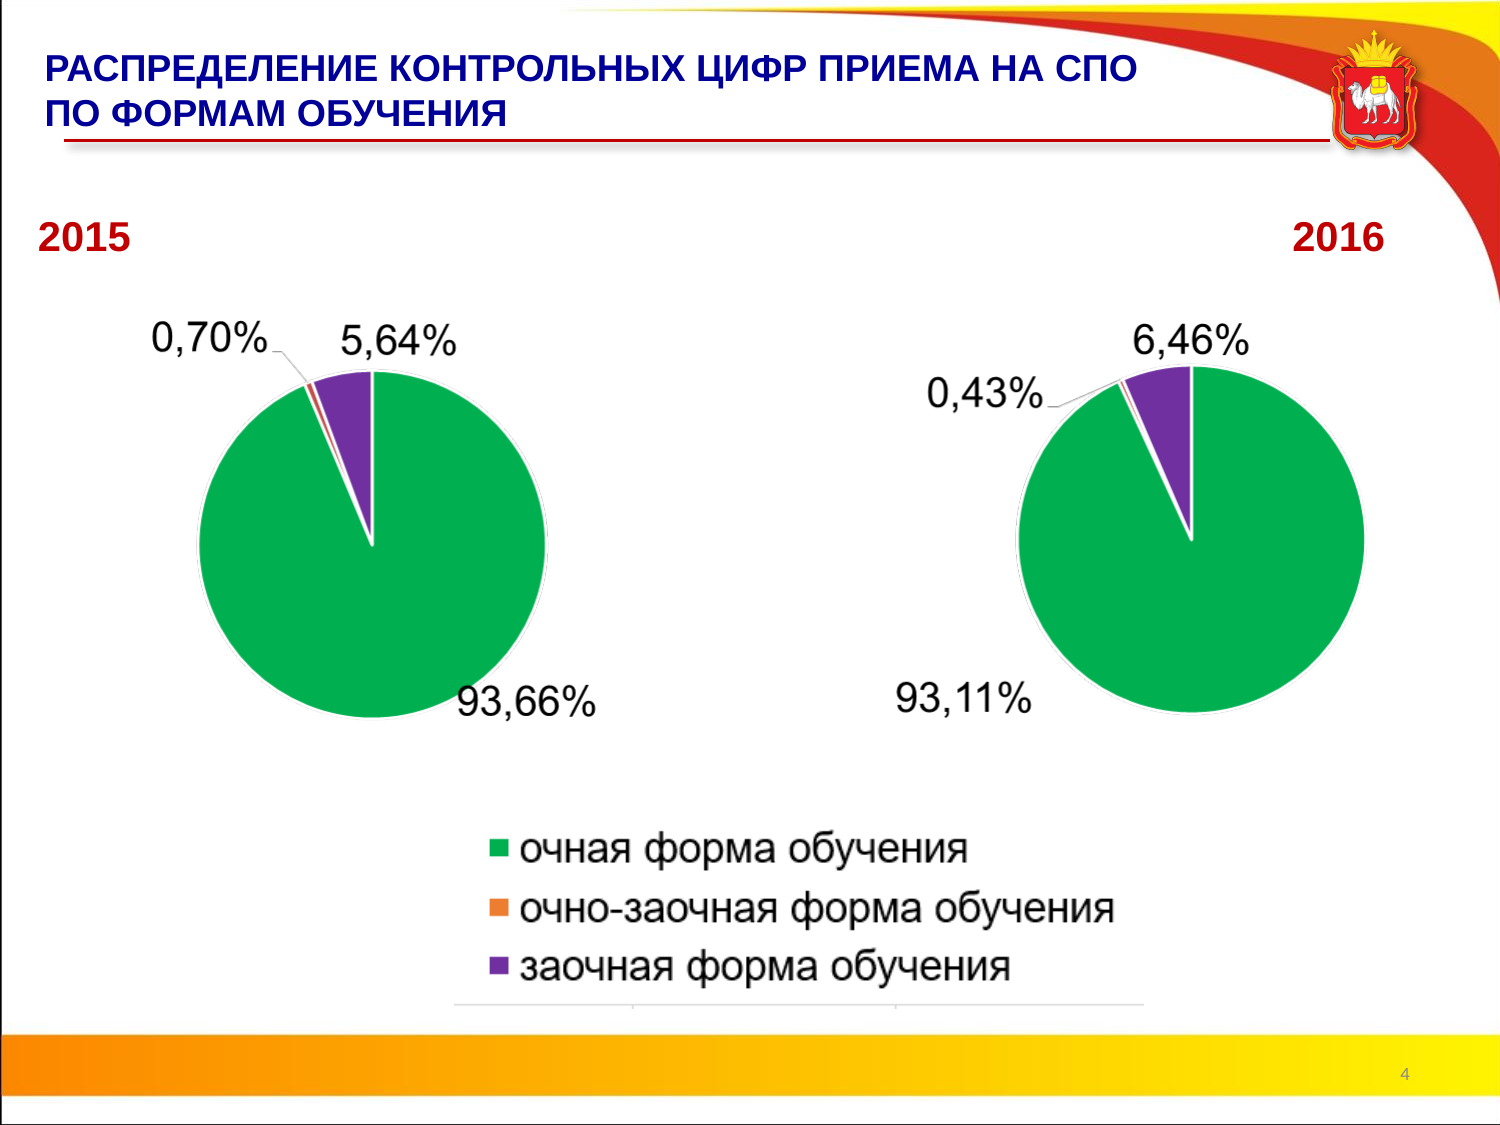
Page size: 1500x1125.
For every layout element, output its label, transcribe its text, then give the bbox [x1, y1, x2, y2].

text_box РАСПРЕДЕЛЕНИЕ КОНТРОЛЬНЫХ ЦИФР ПРИЕМА НА СПО ПО ФОРМАМ ОБУЧЕНИЯ [29, 36, 1280, 135]
slide_number 4 [1074, 1042, 1425, 1103]
text_box 2016 [1277, 202, 1452, 268]
text_box 2015 [23, 202, 198, 268]
picture [0, 0, 1500, 1125]
